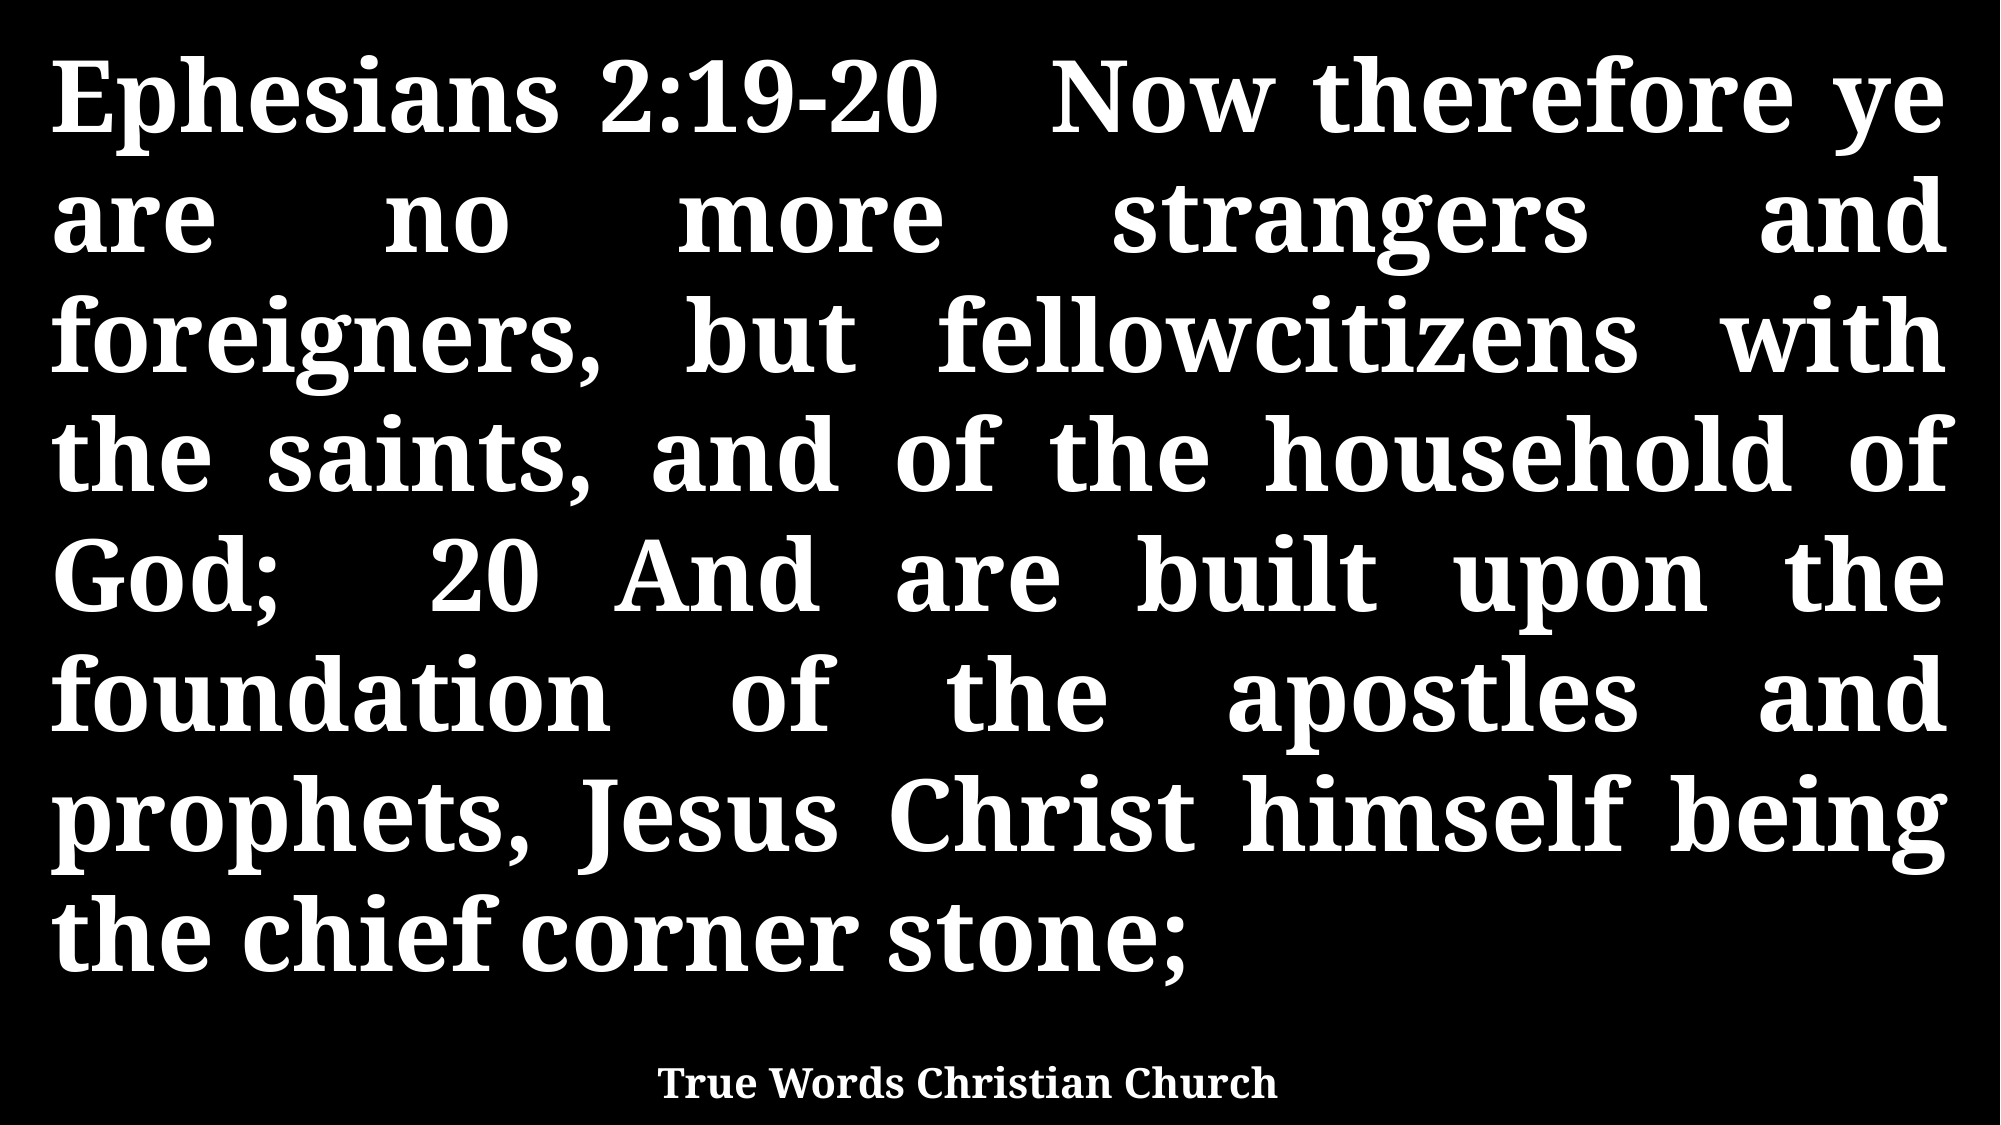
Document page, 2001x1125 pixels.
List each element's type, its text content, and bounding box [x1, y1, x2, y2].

text_box True Words Christian Church [642, 1049, 1294, 1114]
text_box Ephesians 2:19-20 Now therefore ye are no more strangers and foreigners, but fellowcitizens with the saints, and of the household of God; 20 And are built upon the foundation of the apostles and prophets, Jesus Christ himself being the chief corner stone; [35, 24, 1965, 999]
